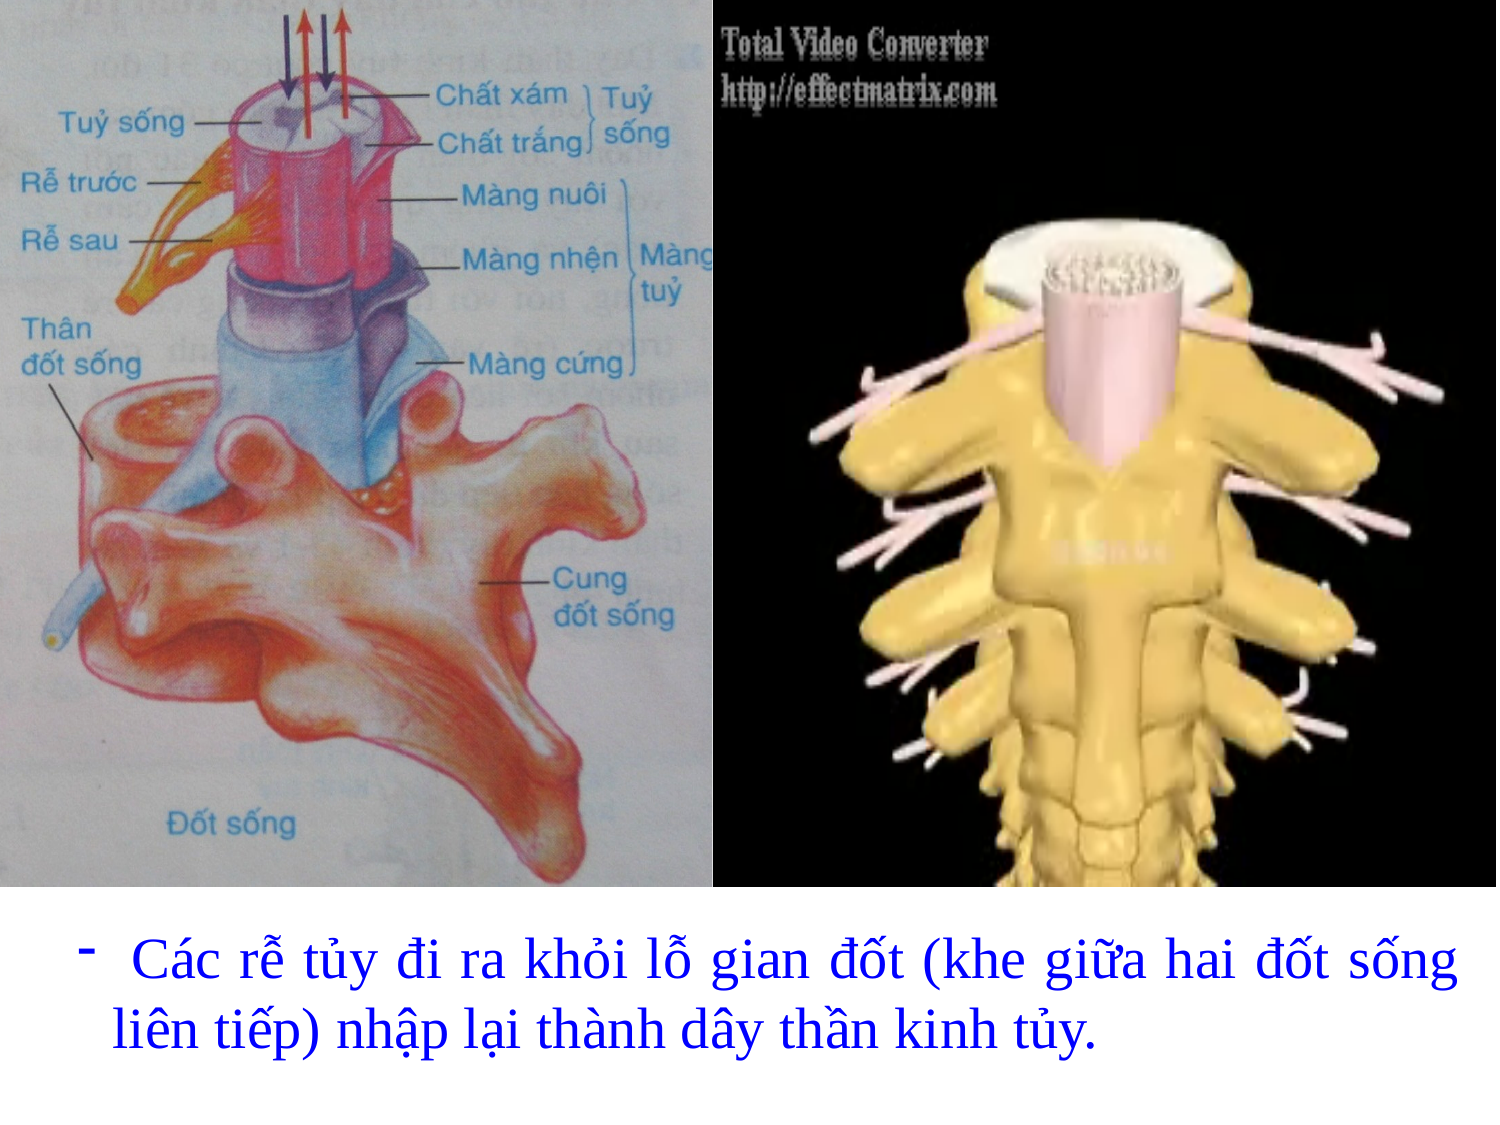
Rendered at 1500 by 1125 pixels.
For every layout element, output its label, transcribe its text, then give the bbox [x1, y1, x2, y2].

picture [0, 0, 712, 887]
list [712, 0, 1497, 888]
text_box Các rễ tủy đi ra khỏi lỗ gian đốt (khe giữa hai đốt sống liên tiếp) nhập lại thành dây thần kinh tủy. [62, 912, 1475, 1068]
